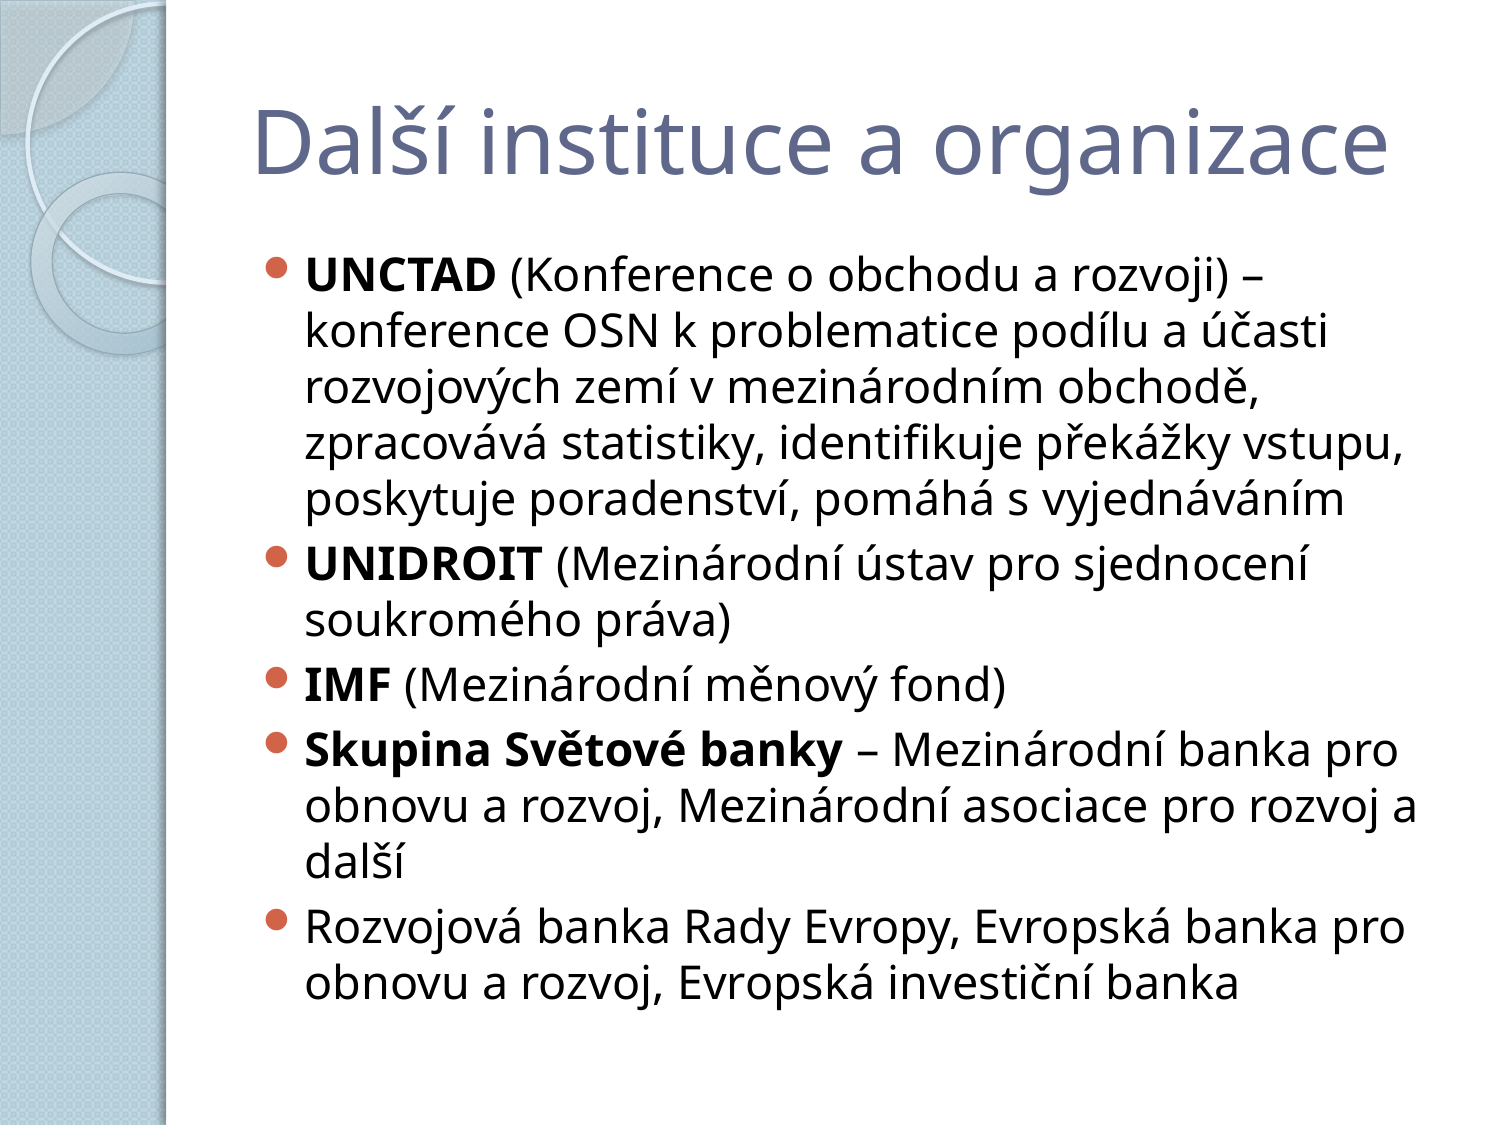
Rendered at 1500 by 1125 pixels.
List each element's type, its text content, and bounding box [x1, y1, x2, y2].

list UNCTAD (Konference o obchodu a rozvoji) – konference OSN k problematice podílu a účasti rozvojových zemí v mezinárodním obchodě, zpracovává statistiky, identifikuje překážky vstupu, poskytuje poradenství, pomáhá s vyjednáváním UNIDROIT (Mezinárodní ústav pro sjednocení soukromého práva) IMF (Mezinárodní měnový fond) Skupina Světové banky – Mezinárodní banka pro obnovu a rozvoj, Mezinárodní asociace pro rozvoj a další Rozvojová banka Rady Evropy, Evropská banka pro obnovu a rozvoj, Evropská investiční banka [235, 237, 1466, 1025]
title Další instituce a organizace [235, 45, 1466, 233]
